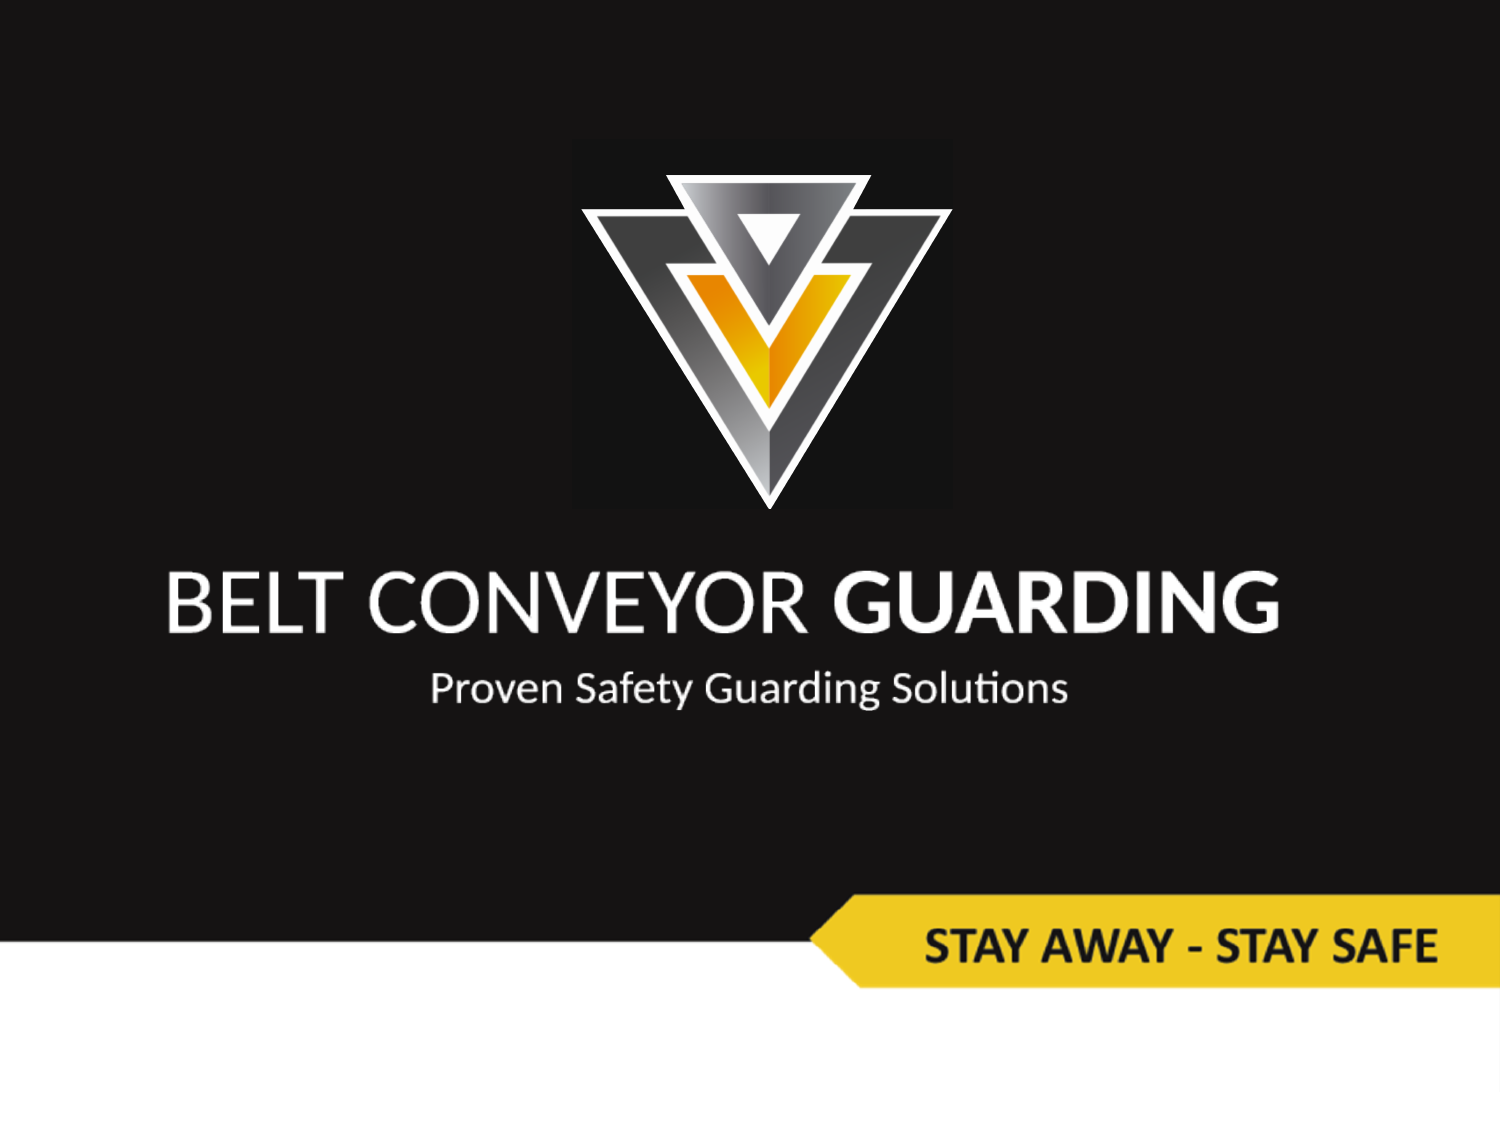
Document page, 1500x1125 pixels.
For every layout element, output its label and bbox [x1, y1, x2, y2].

text_box [0, 0, 1500, 1092]
picture [572, 139, 953, 509]
text_box [155, 523, 1345, 711]
